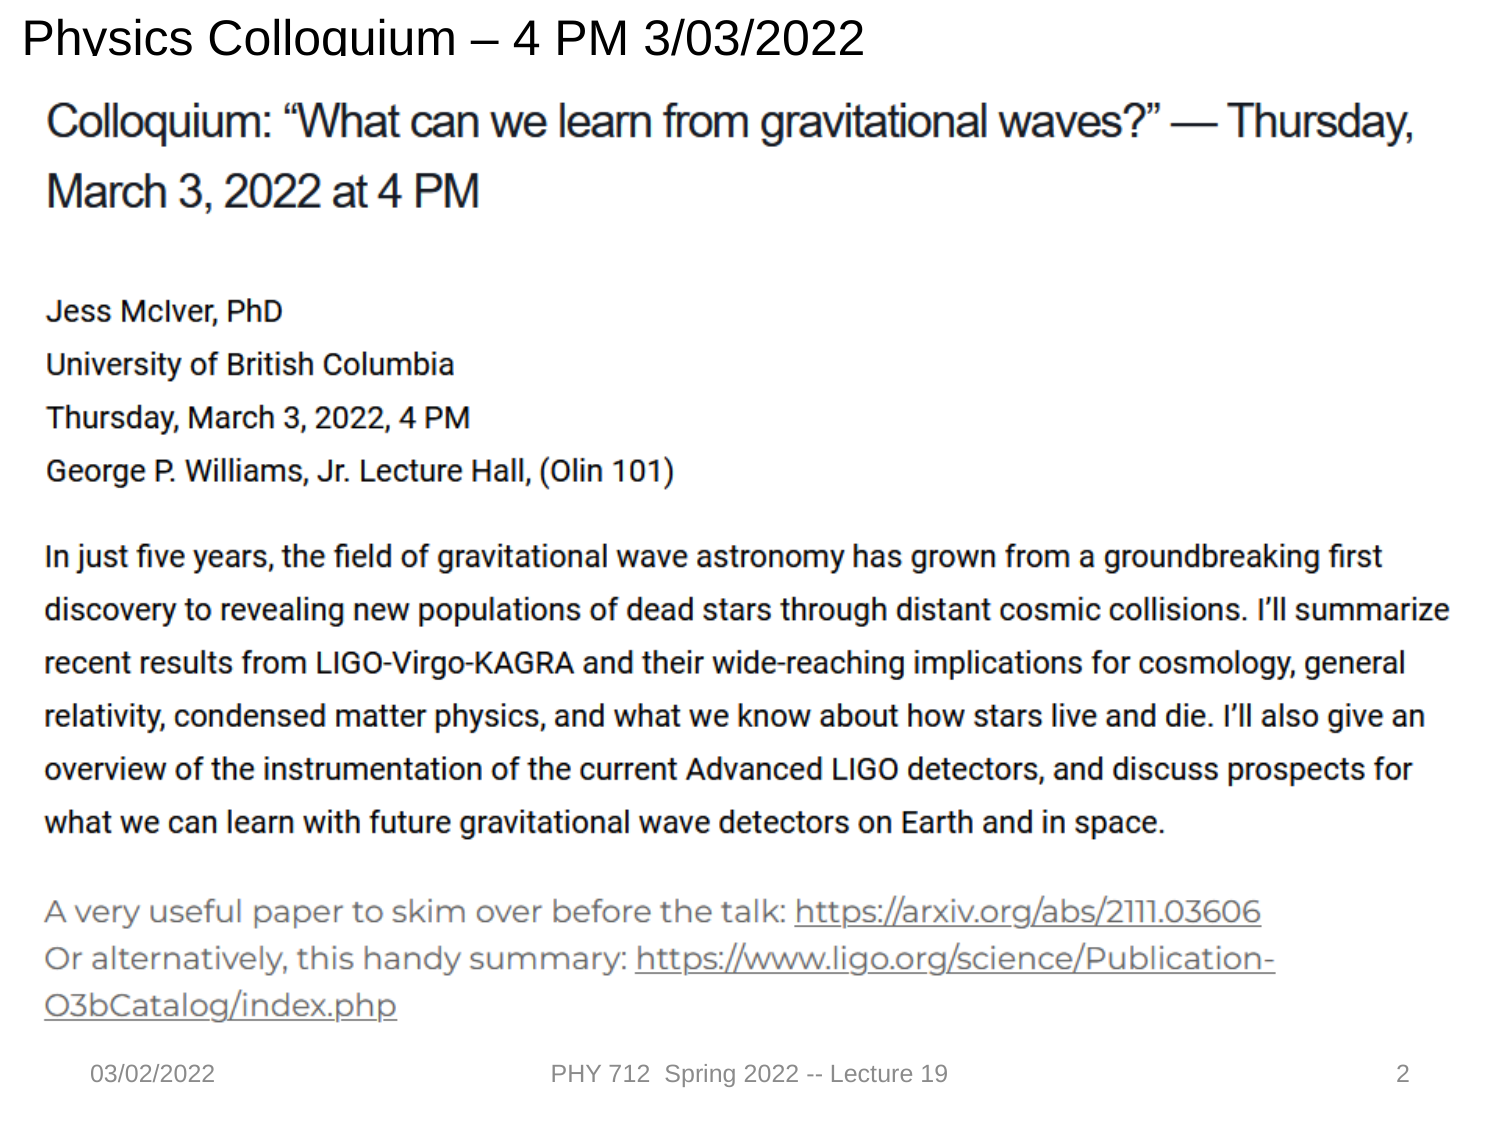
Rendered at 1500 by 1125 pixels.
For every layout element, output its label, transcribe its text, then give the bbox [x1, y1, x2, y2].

picture [6, 56, 1476, 510]
text_box Physics Colloquium – 4 PM 3/03/2022 [6, 0, 1445, 55]
picture [34, 520, 1476, 1032]
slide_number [75, 1042, 425, 1103]
slide_number 2 [1074, 1042, 1425, 1103]
footer PHY 712 Spring 2022 -- Lecture 19 [512, 1042, 988, 1103]
